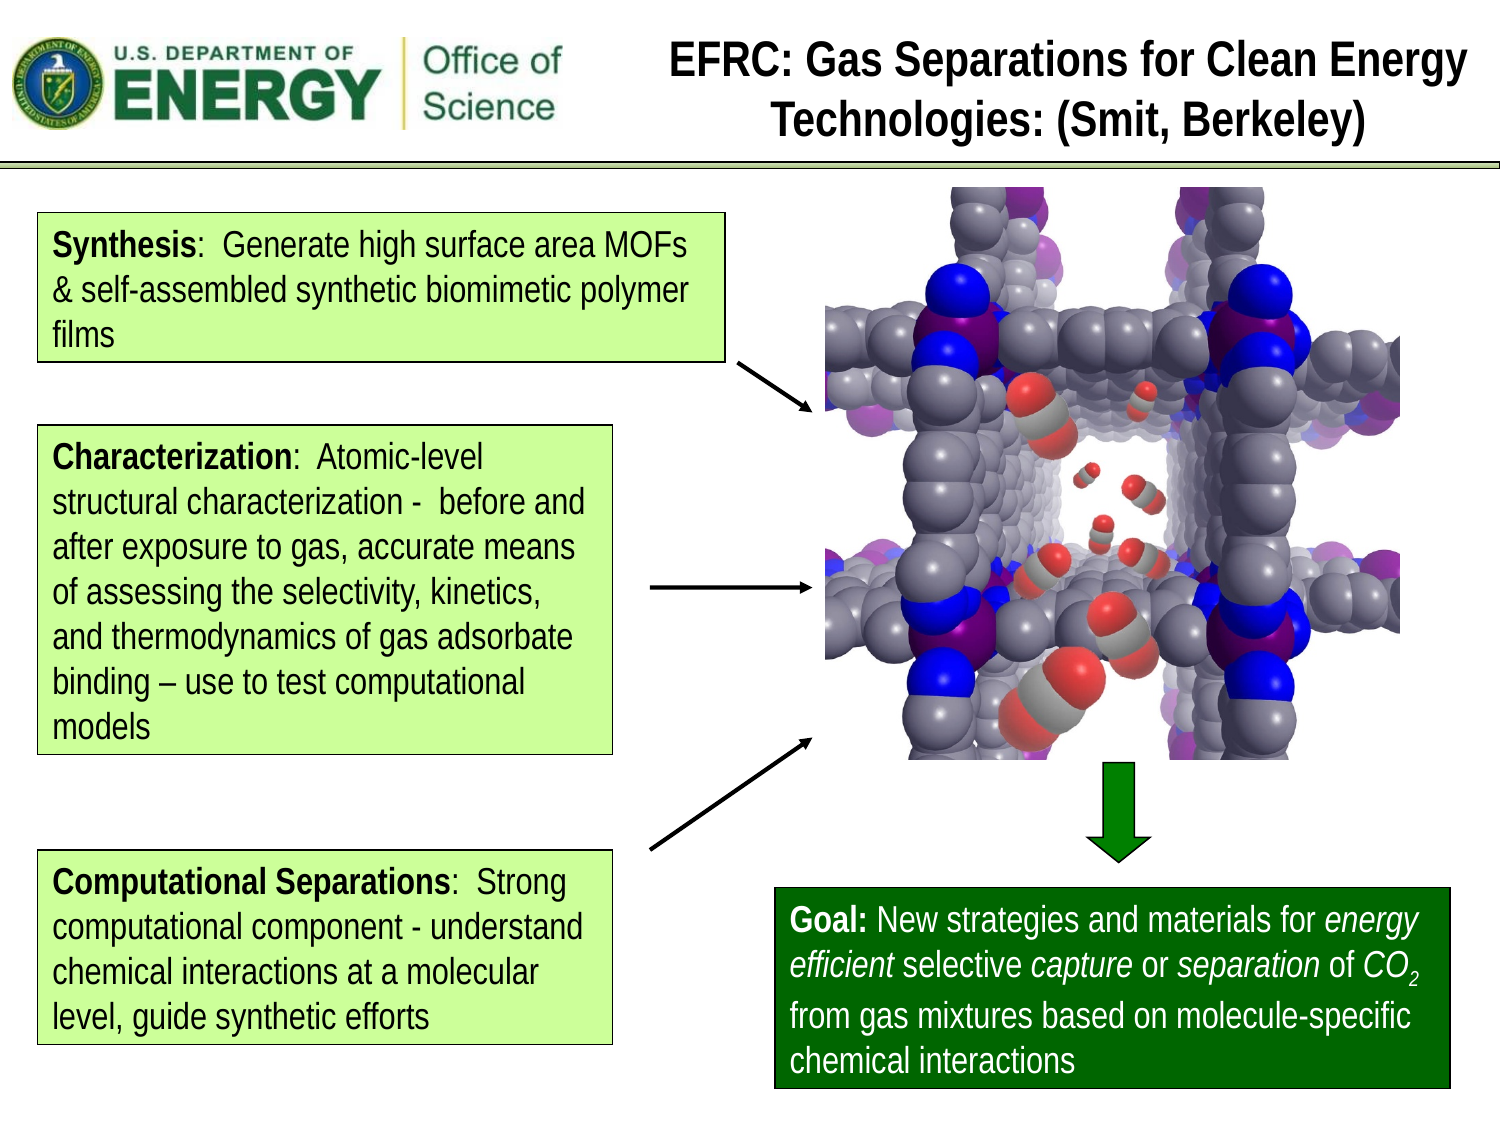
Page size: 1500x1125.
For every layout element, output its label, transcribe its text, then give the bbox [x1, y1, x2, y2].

text_box [737, 362, 813, 413]
text_box Synthesis: Generate high surface area MOFs & self-assembled synthetic biomimetic polymer films [37, 212, 725, 363]
title EFRC: Gas Separations for Clean Energy Technologies: (Smit, Berkeley) [637, 26, 1500, 146]
picture [12, 37, 563, 130]
text_box [1087, 769, 1150, 863]
text_box [649, 581, 813, 594]
text_box Characterization: Atomic-level structural characterization - before and after exposure to gas, accurate means of assessing the selectivity, kinetics, and thermodynamics of gas adsorbate binding – use to test computational models [37, 424, 613, 755]
picture [824, 187, 1401, 761]
text_box Goal: New strategies and materials for energy efficient selective capture or separation of CO2 from gas mixtures based on molecule-specific chemical interactions [774, 887, 1450, 1089]
text_box [649, 737, 813, 851]
text_box Computational Separations: Strong computational component - understand chemical interactions at a molecular level, guide synthetic efforts [37, 849, 613, 1045]
